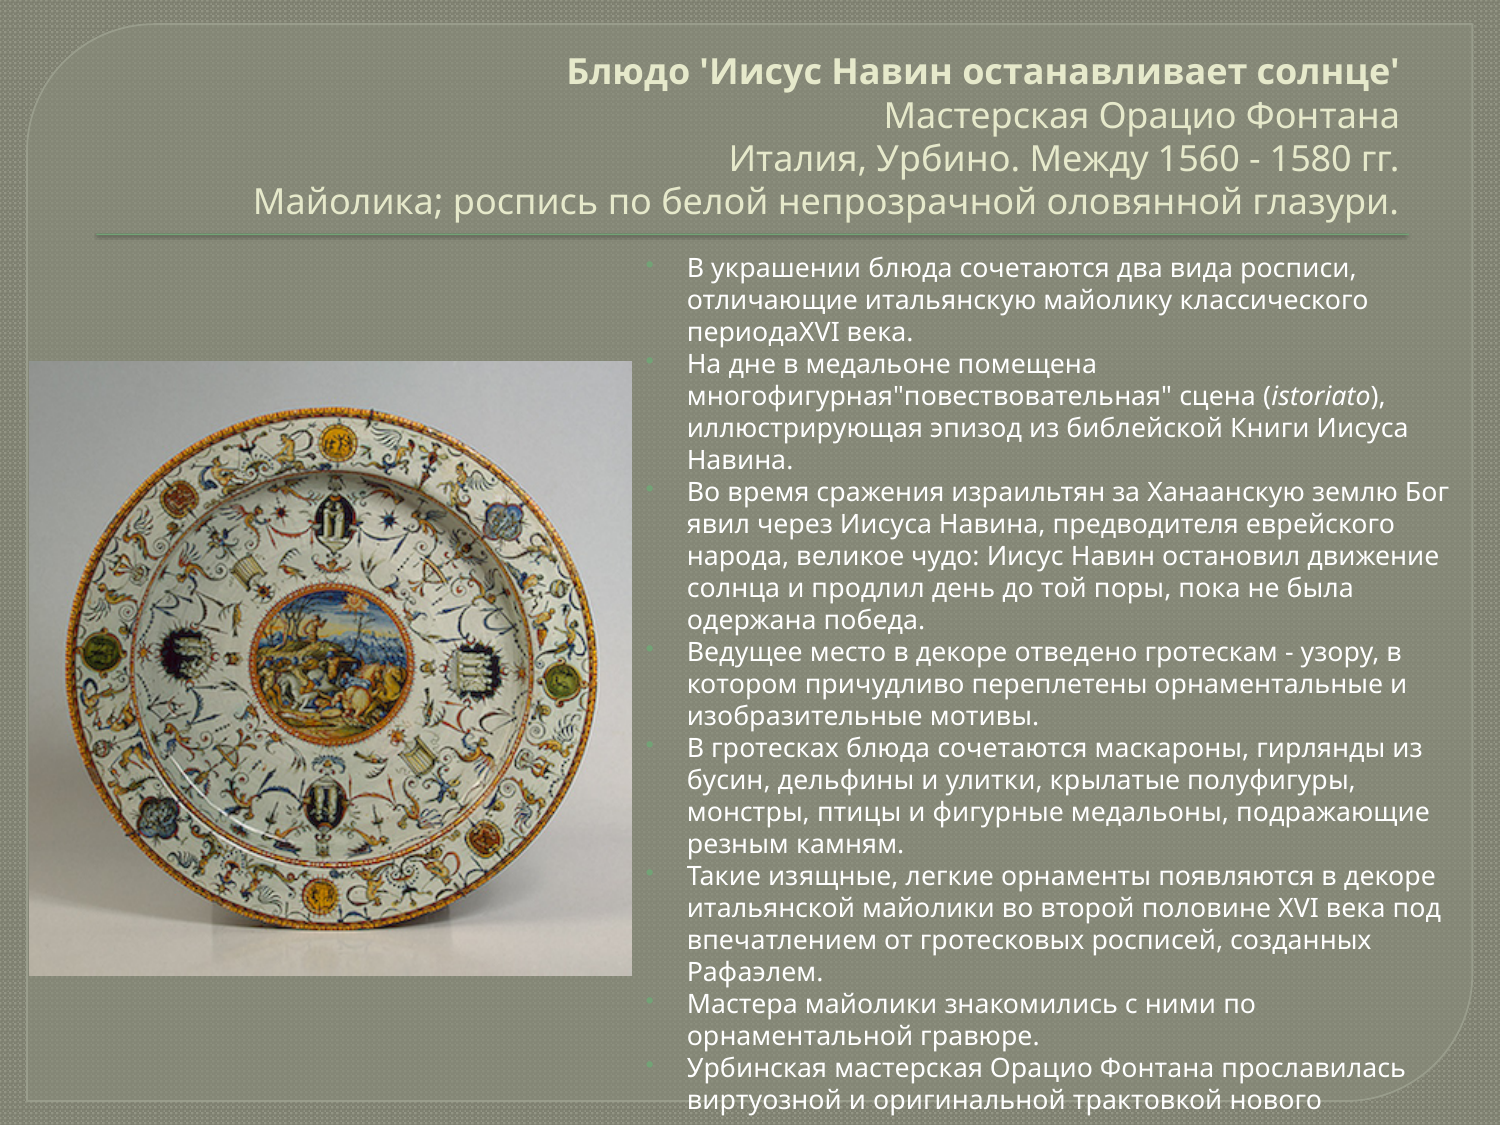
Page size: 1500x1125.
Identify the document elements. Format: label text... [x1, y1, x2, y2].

title Блюдо 'Иисус Навин останавливает солнце' Мастерская Орацио Фонтана Италия, Урбино. Между 1560 - 1580 гг. Майолика; роспись по белой непрозрачной оловянной глазури. [75, 41, 1425, 229]
list В украшении блюда сочетаются два вида росписи, отличающие итальянскую майолику классического периодаXVI века. На дне в медальоне помещена многофигурная"повествовательная" сцена (istoriato), иллюстрирующая эпизод из библейской Книги Иисуса Навина. Во время сражения израильтян за Ханаанскую землю Бог явил через Иисуса Навина, предводителя еврейского народа, великое чудо: Иисус Навин остановил движение солнца и продлил день до той поры, пока не была одержана победа. Ведущее место в декоре отведено гротескам - узору, в котором причудливо переплетены орнаментальные и изобразительные мотивы. В гротесках блюда сочетаются маскароны, гирлянды из бусин, дельфины и улитки, крылатые полуфигуры, монстры, птицы и фигурные медальоны, подражающие резным камням. Такие изящные, легкие орнаменты появляются в декоре итальянской майолики во второй половине XVI века под впечатлением от гротесковых росписей, созданных Рафаэлем. Мастера майолики знакомились с ними по орнаментальной гравюре. Урбинская мастерская Орацио Фонтана прославилась виртуозной и оригинальной трактовкой нового гротескового декора. [631, 243, 1500, 1125]
picture [29, 361, 632, 976]
